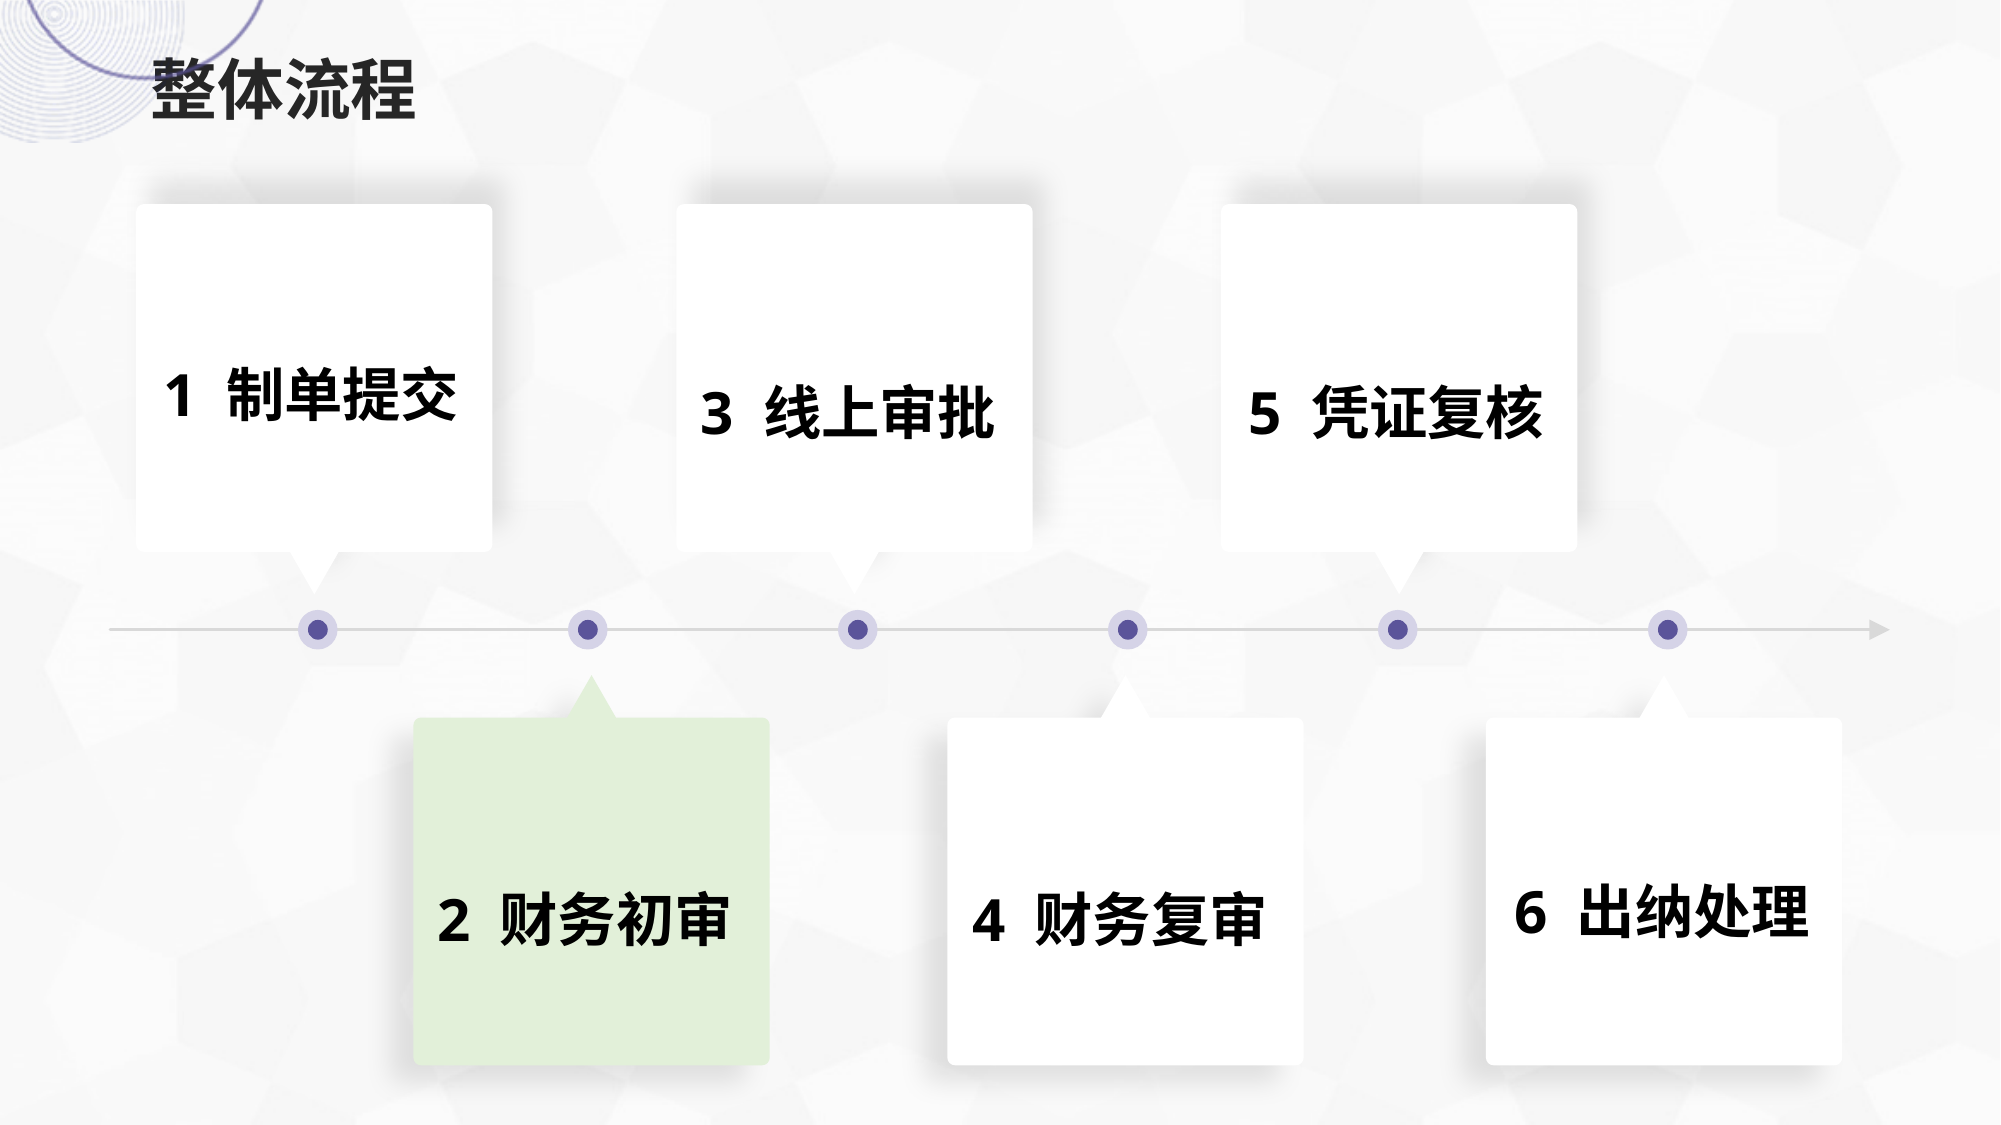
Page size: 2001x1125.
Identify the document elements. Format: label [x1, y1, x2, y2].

text_box [297, 609, 338, 650]
text_box [837, 609, 878, 650]
text_box [1107, 609, 1148, 650]
text_box [567, 609, 608, 650]
text_box [1647, 609, 1688, 650]
text_box [1377, 609, 1418, 650]
picture [0, 0, 2000, 1125]
